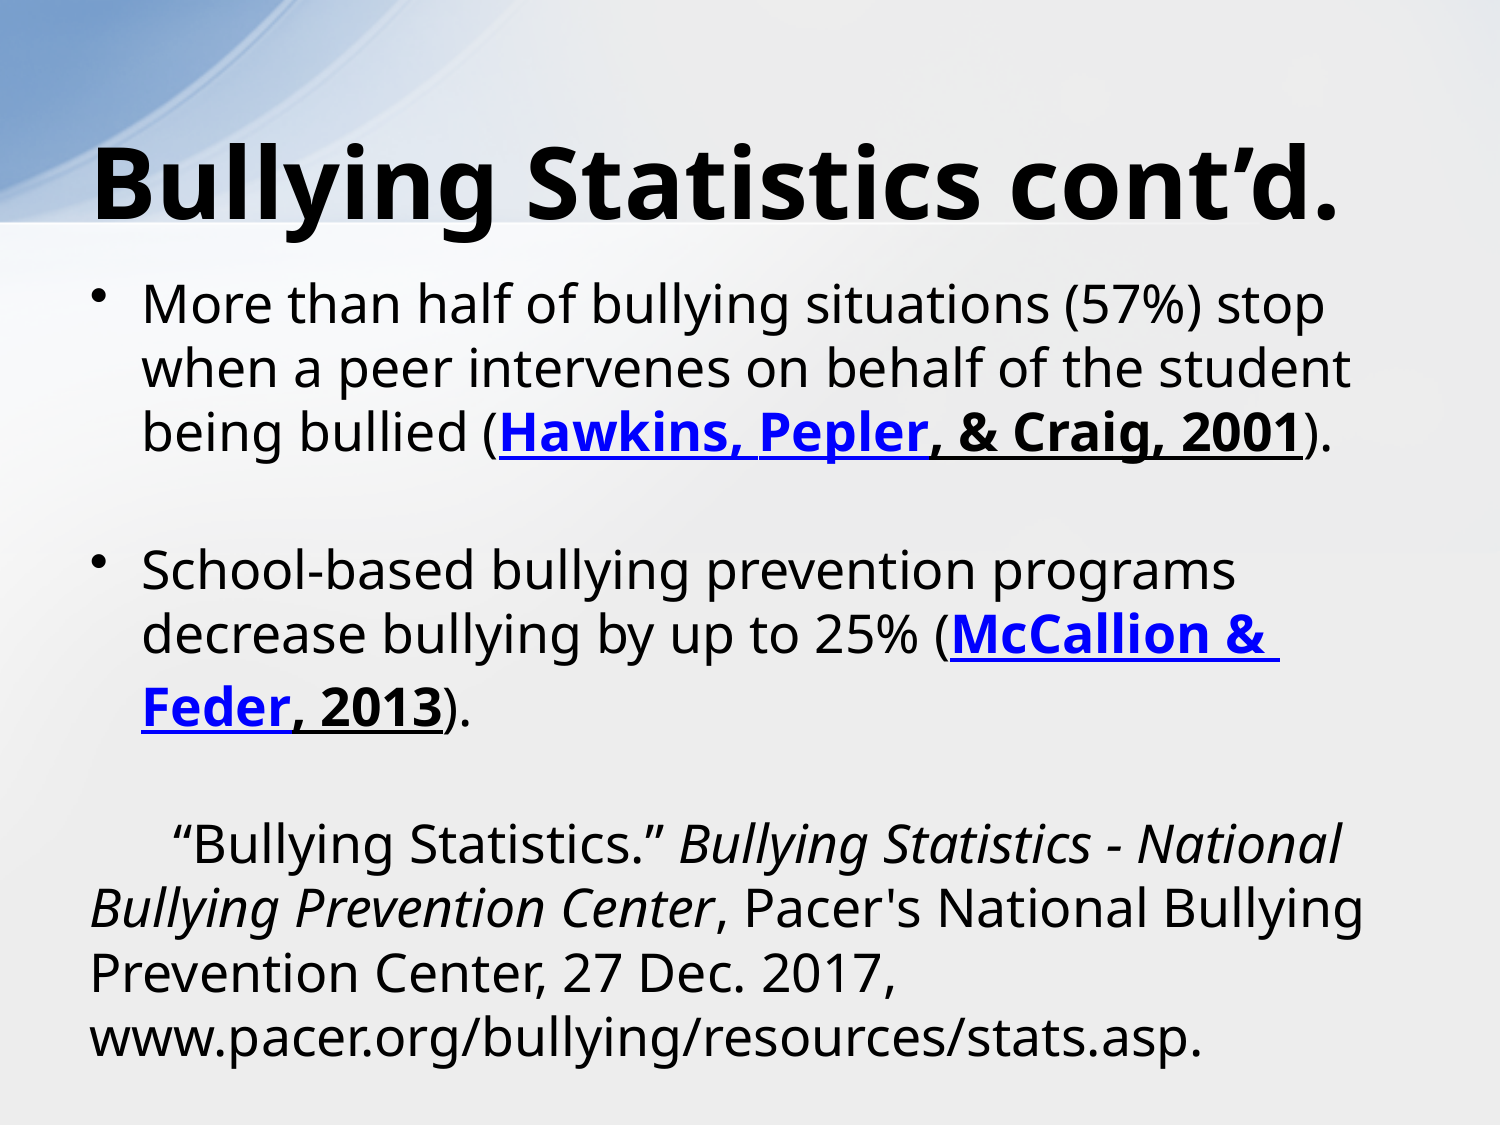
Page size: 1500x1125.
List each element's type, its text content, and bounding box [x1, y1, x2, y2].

title Bullying Statistics cont’d. [75, 58, 1425, 247]
list More than half of bullying situations (57%) stop when a peer intervenes on behalf of the student being bullied (Hawkins, Pepler, & Craig, 2001). School-based bullying prevention programs decrease bullying by up to 25% (McCallion & Feder, 2013). “Bullying Statistics.” Bullying Statistics - National Bullying Prevention Center, Pacer's National Bullying Prevention Center, 27 Dec. 2017, www.pacer.org/bullying/resources/stats.asp. [75, 262, 1425, 1088]
picture [0, 0, 1500, 1125]
